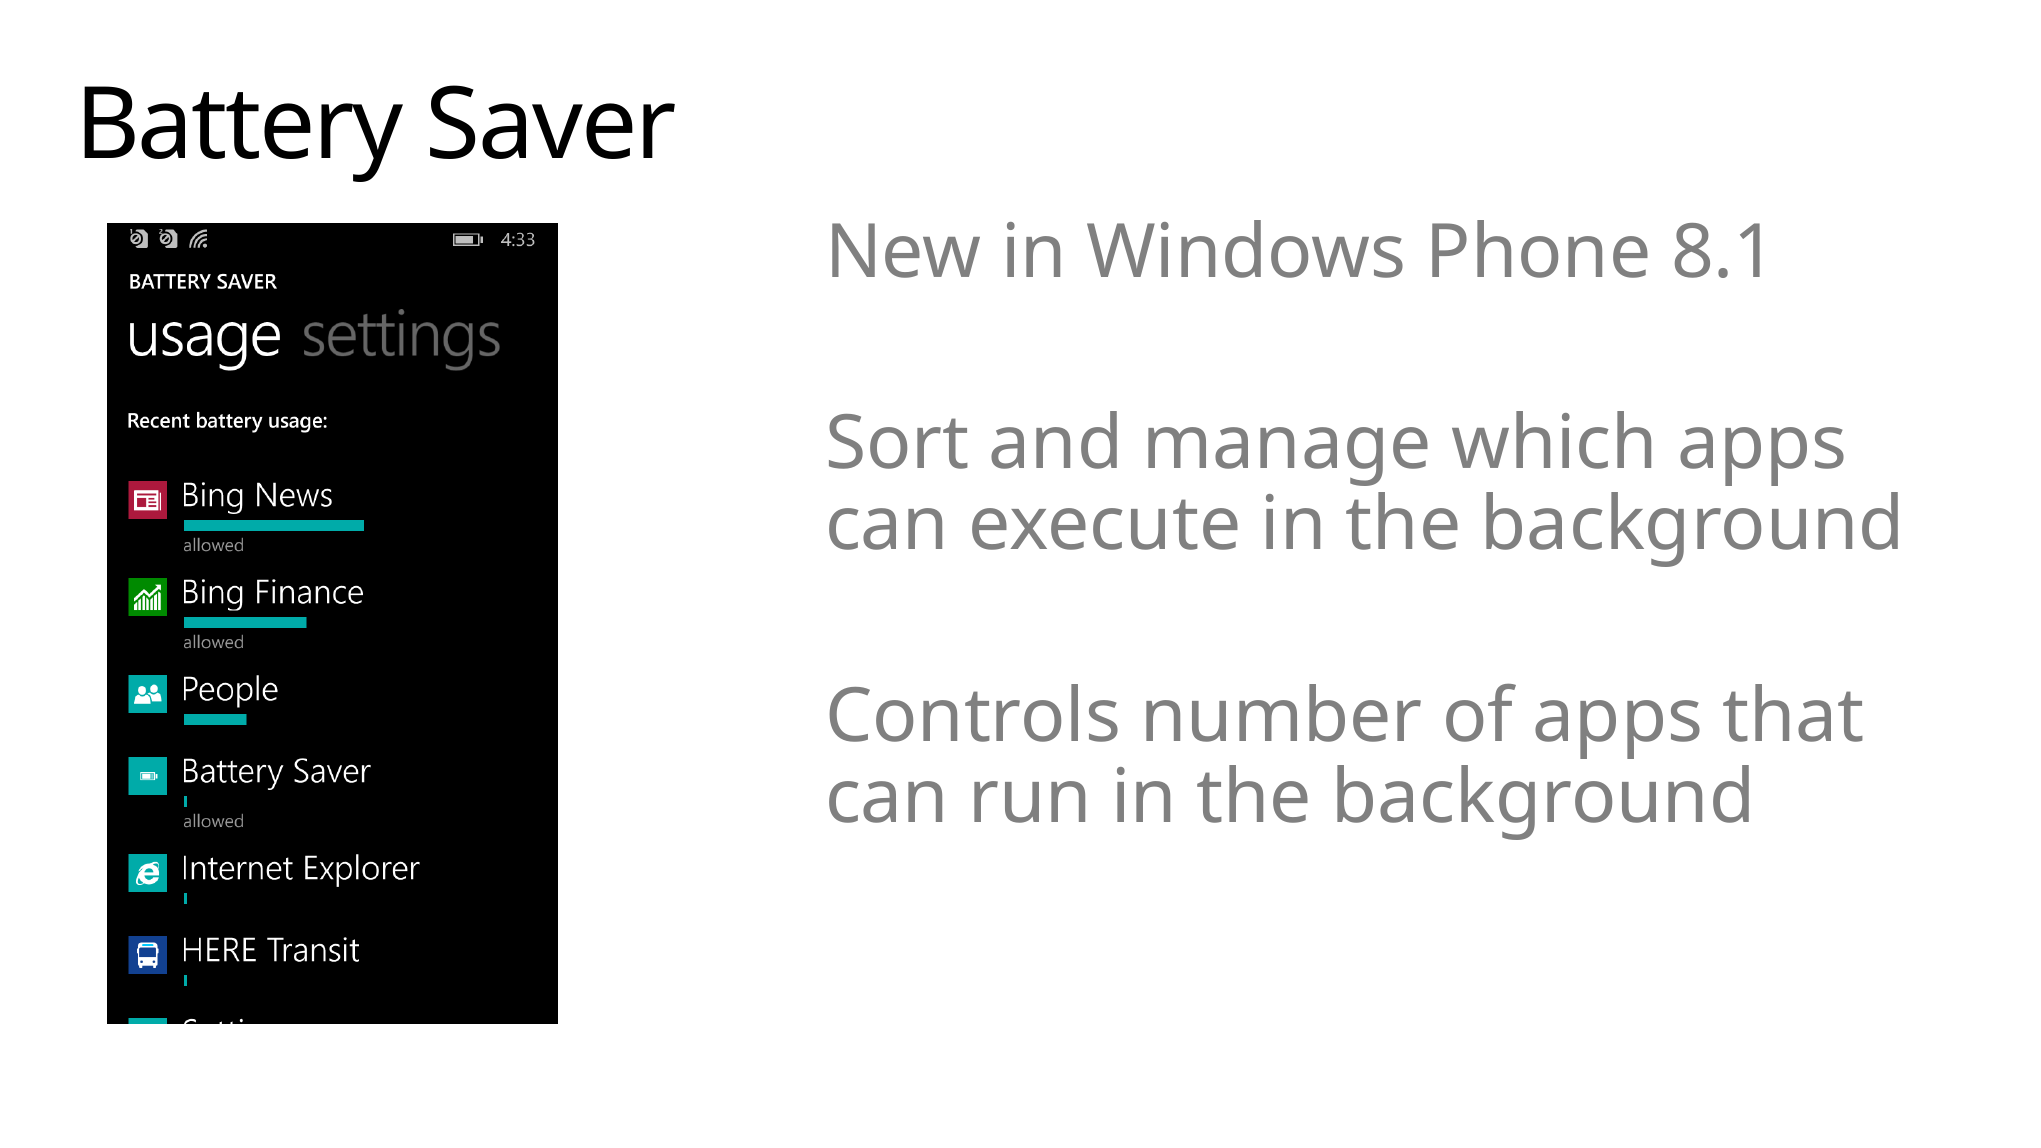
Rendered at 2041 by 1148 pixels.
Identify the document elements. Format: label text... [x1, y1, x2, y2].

picture [107, 223, 558, 1024]
title Battery Saver [45, 48, 1996, 199]
list New in Windows Phone 8.1 Sort and manage which apps can execute in the background Controls number of apps that can run in the background [795, 498, 1996, 649]
